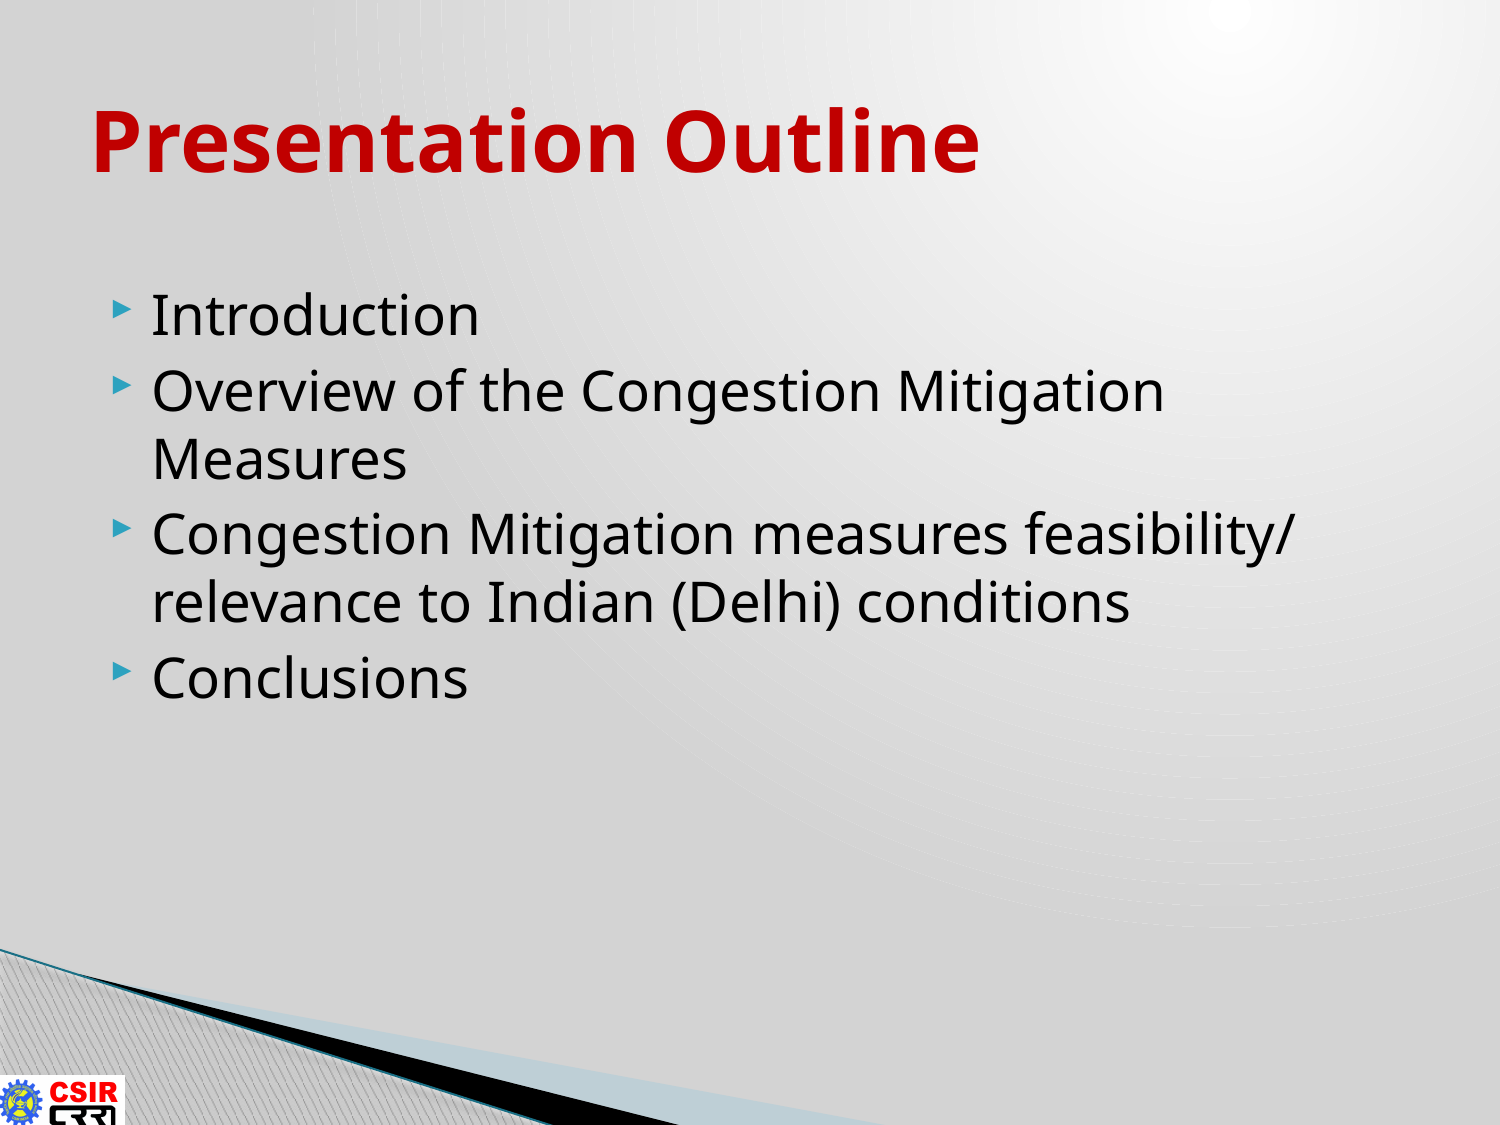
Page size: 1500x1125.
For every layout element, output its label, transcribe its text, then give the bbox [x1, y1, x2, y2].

title Presentation Outline [75, 45, 1425, 233]
picture [0, 1075, 125, 1125]
list Introduction Overview of the Congestion Mitigation Measures Congestion Mitigation measures feasibility/ relevance to Indian (Delhi) conditions Conclusions [76, 196, 1427, 764]
